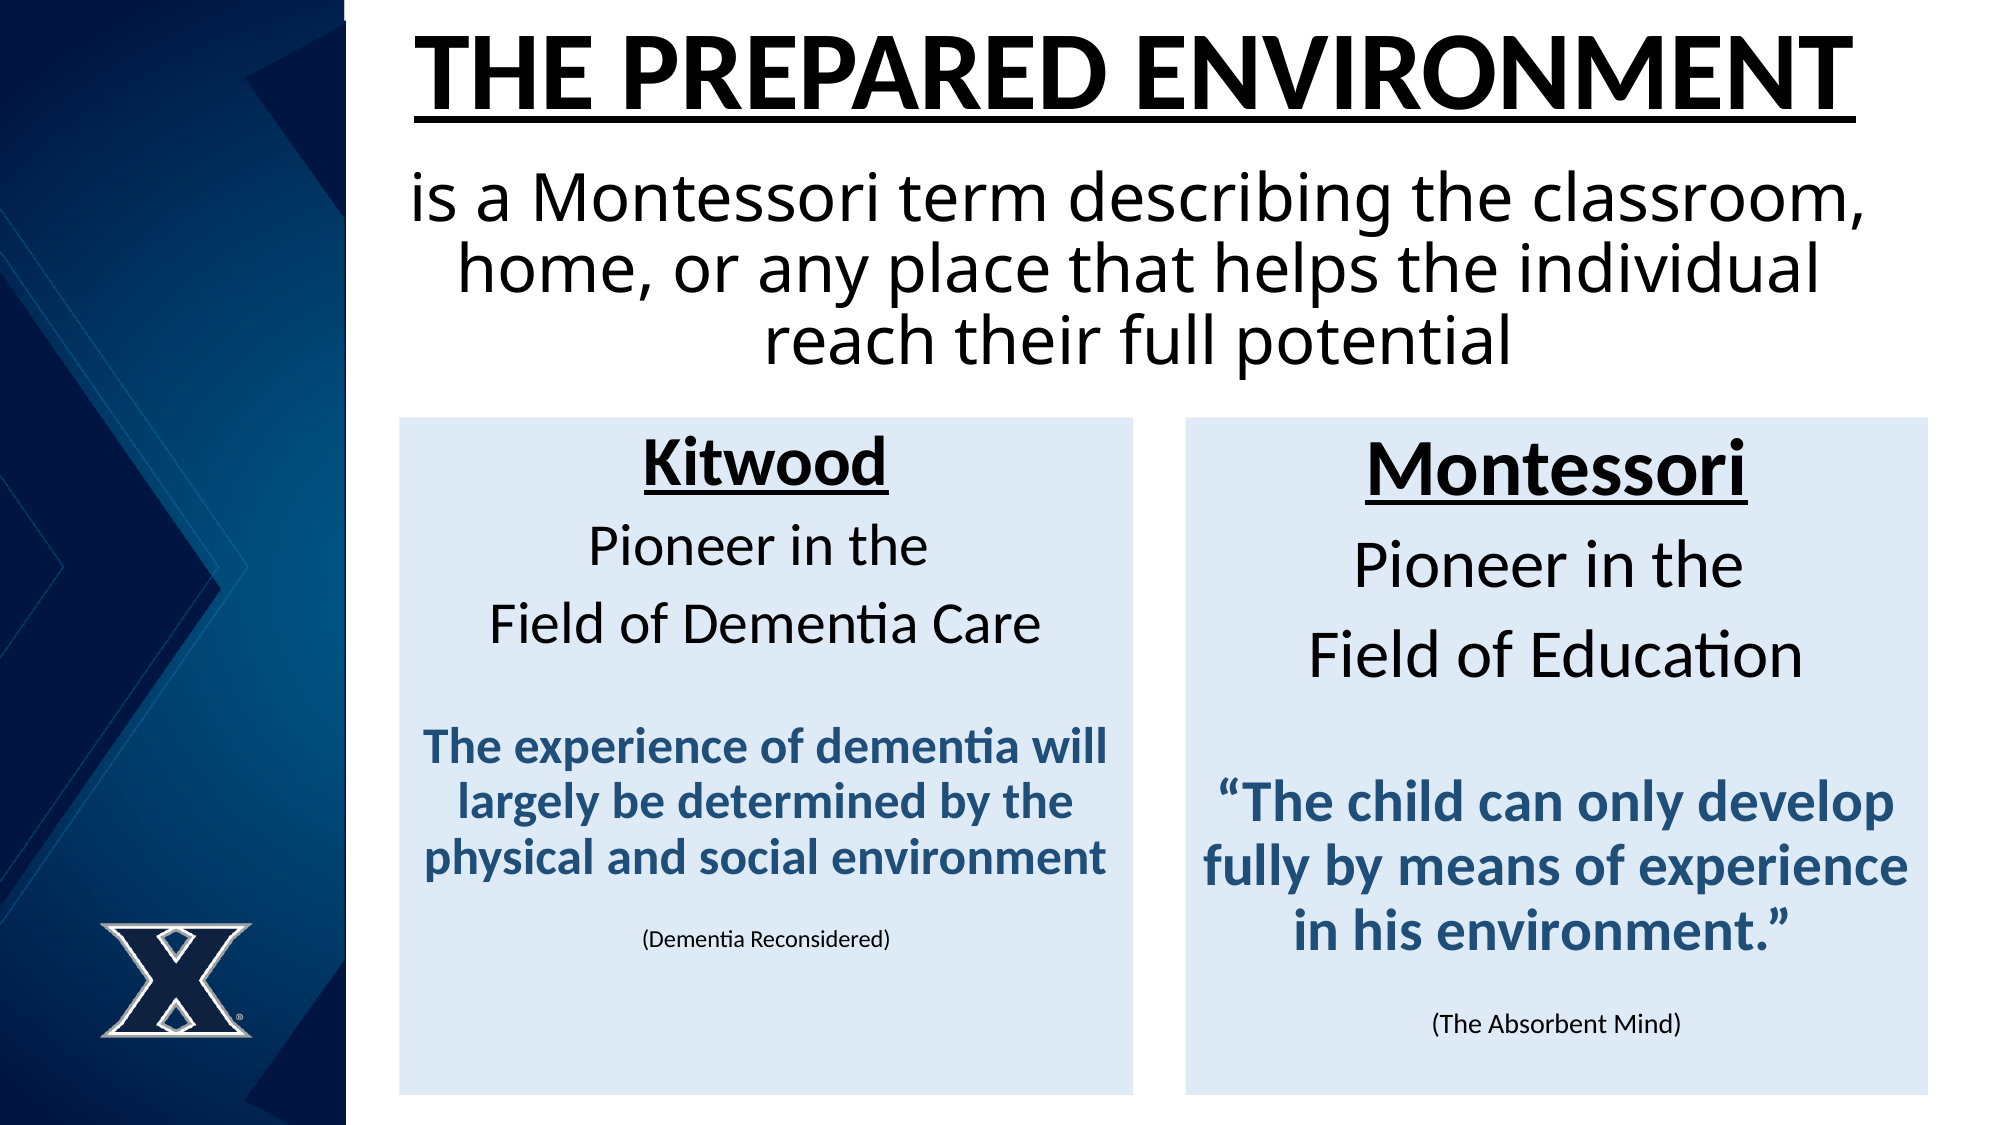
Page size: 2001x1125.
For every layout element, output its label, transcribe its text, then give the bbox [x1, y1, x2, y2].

text_box THE PREPARED ENVIRONMENT [399, 0, 1886, 139]
list Montessori Pioneer in the Field of Education “The child can only develop fully by means of experience in his environment.” (The Absorbent Mind) [1185, 417, 1928, 1095]
list Kitwood Pioneer in the Field of Dementia Care The experience of dementia will largely be determined by the physical and social environment (Dementia Reconsidered) [399, 417, 1134, 1095]
title is a Montessori term describing the classroom, home, or any place that helps the individual reach their full potential [375, 75, 1904, 469]
picture [0, 0, 2001, 1125]
